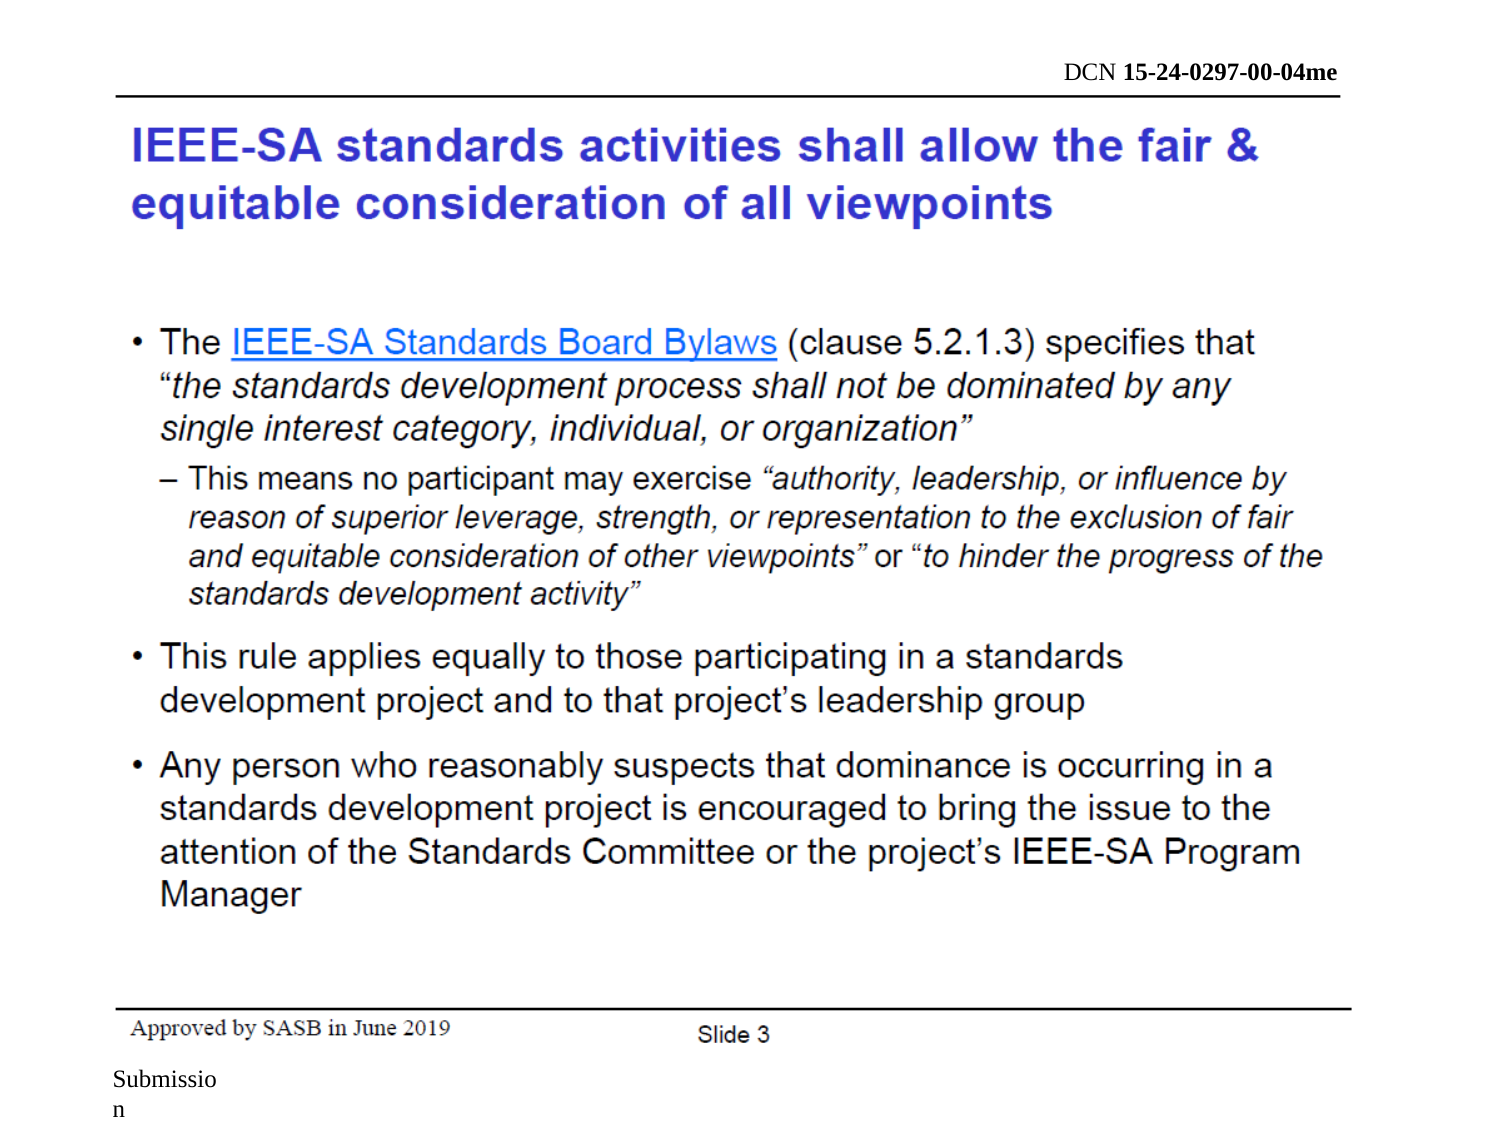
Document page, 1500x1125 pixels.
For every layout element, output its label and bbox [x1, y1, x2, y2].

picture [92, 89, 1408, 1068]
